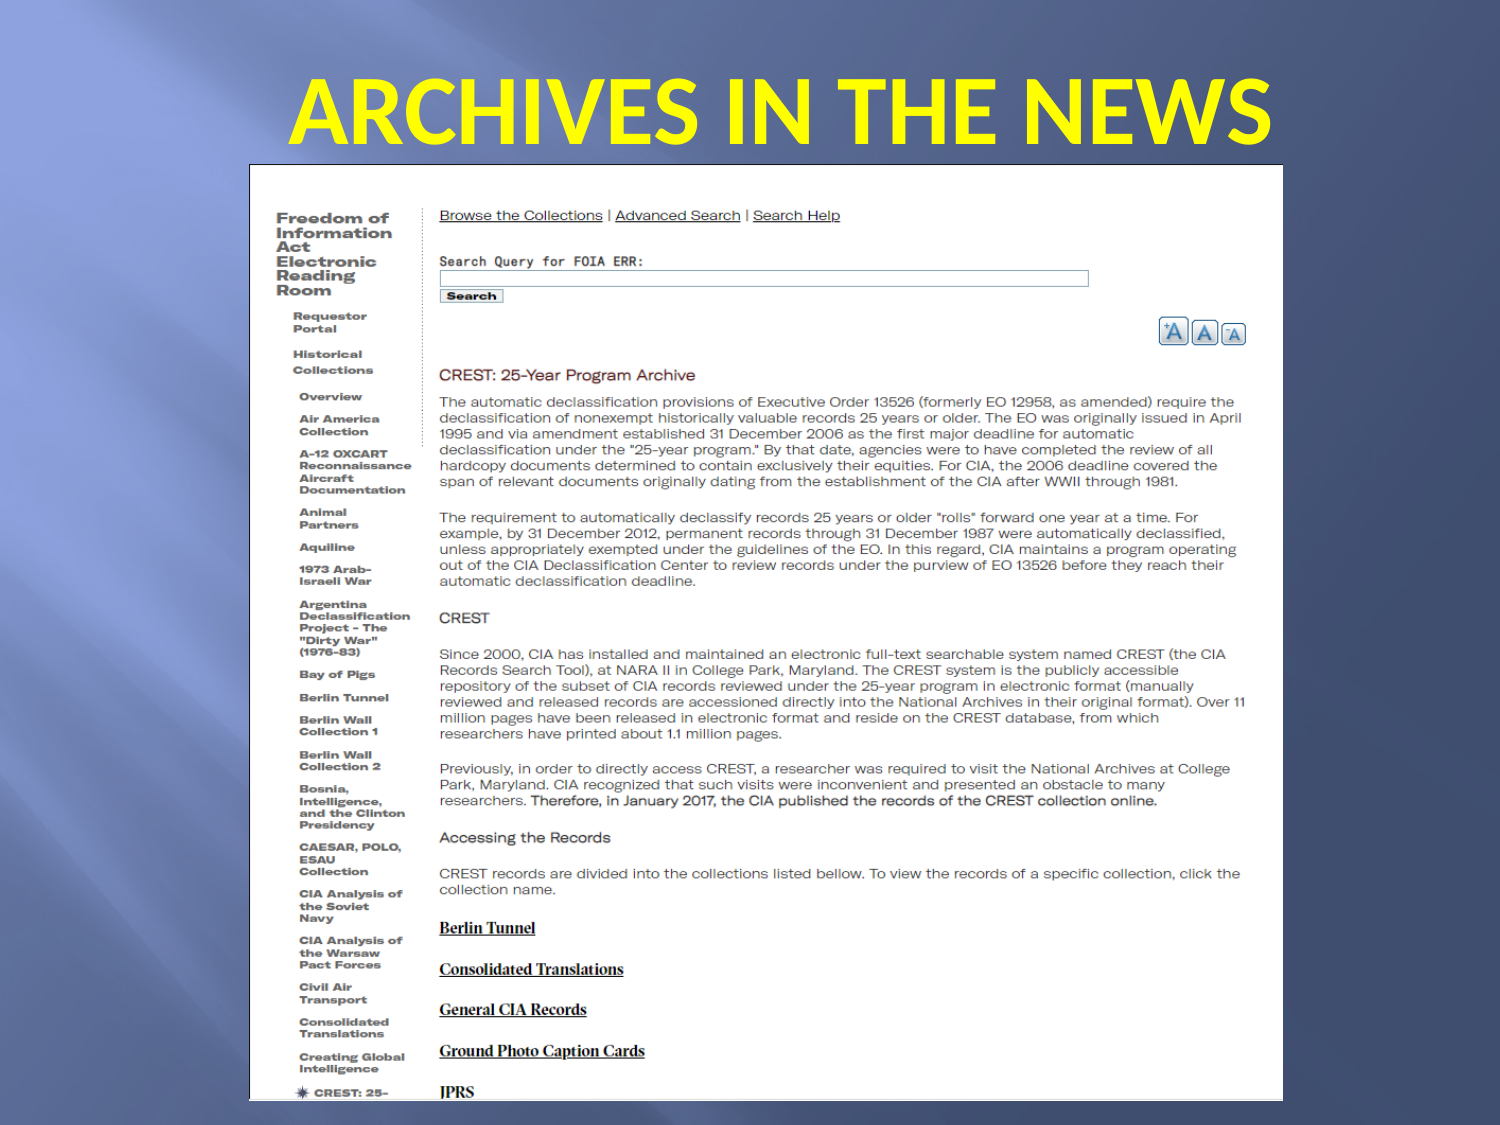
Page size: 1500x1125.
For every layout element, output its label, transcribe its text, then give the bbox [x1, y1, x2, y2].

subtitle http://www.bbc.com/news/blogs-trending-42724320 [52, 653, 775, 1125]
picture [249, 164, 1284, 1102]
title Archives in the news [106, 4, 1457, 165]
